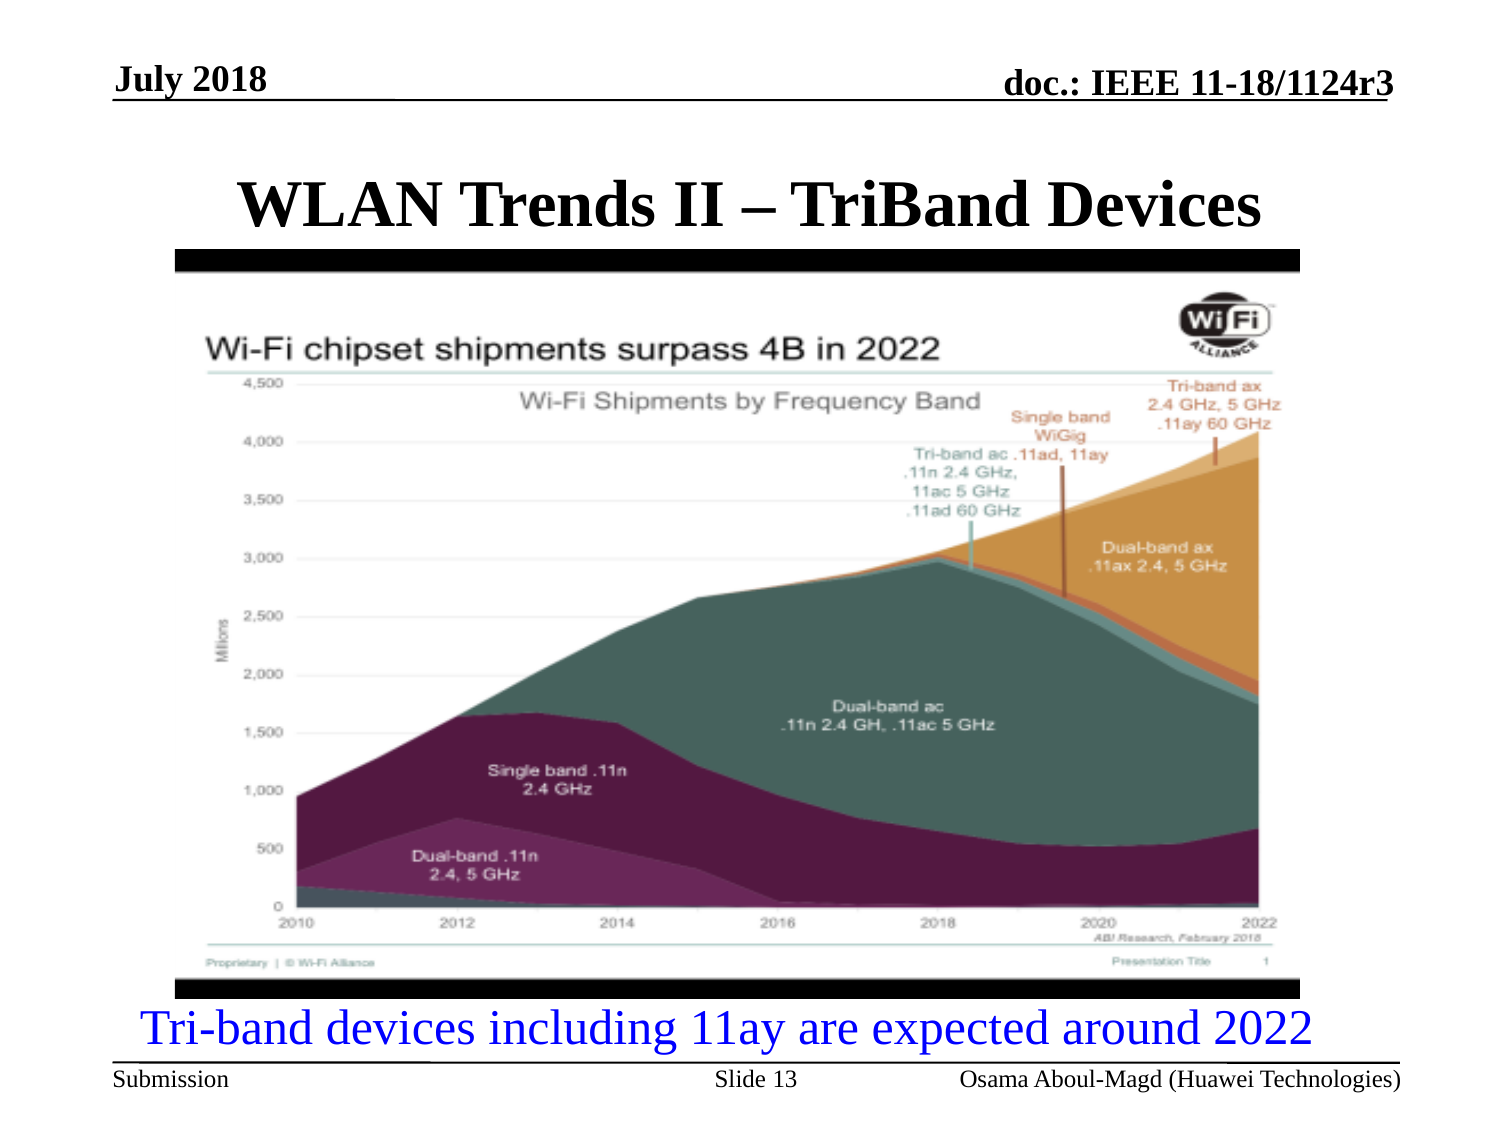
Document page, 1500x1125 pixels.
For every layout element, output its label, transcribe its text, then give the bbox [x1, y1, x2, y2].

text_box Tri-band devices including 11ay are expected around 2022 [125, 987, 1350, 1063]
picture [174, 249, 1301, 999]
slide_number Slide 13 [712, 1063, 800, 1123]
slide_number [114, 54, 423, 100]
footer Osama Aboul-Magd (Huawei Technologies) [878, 1061, 1402, 1093]
title WLAN Trends II – TriBand Devices [112, 112, 1388, 288]
